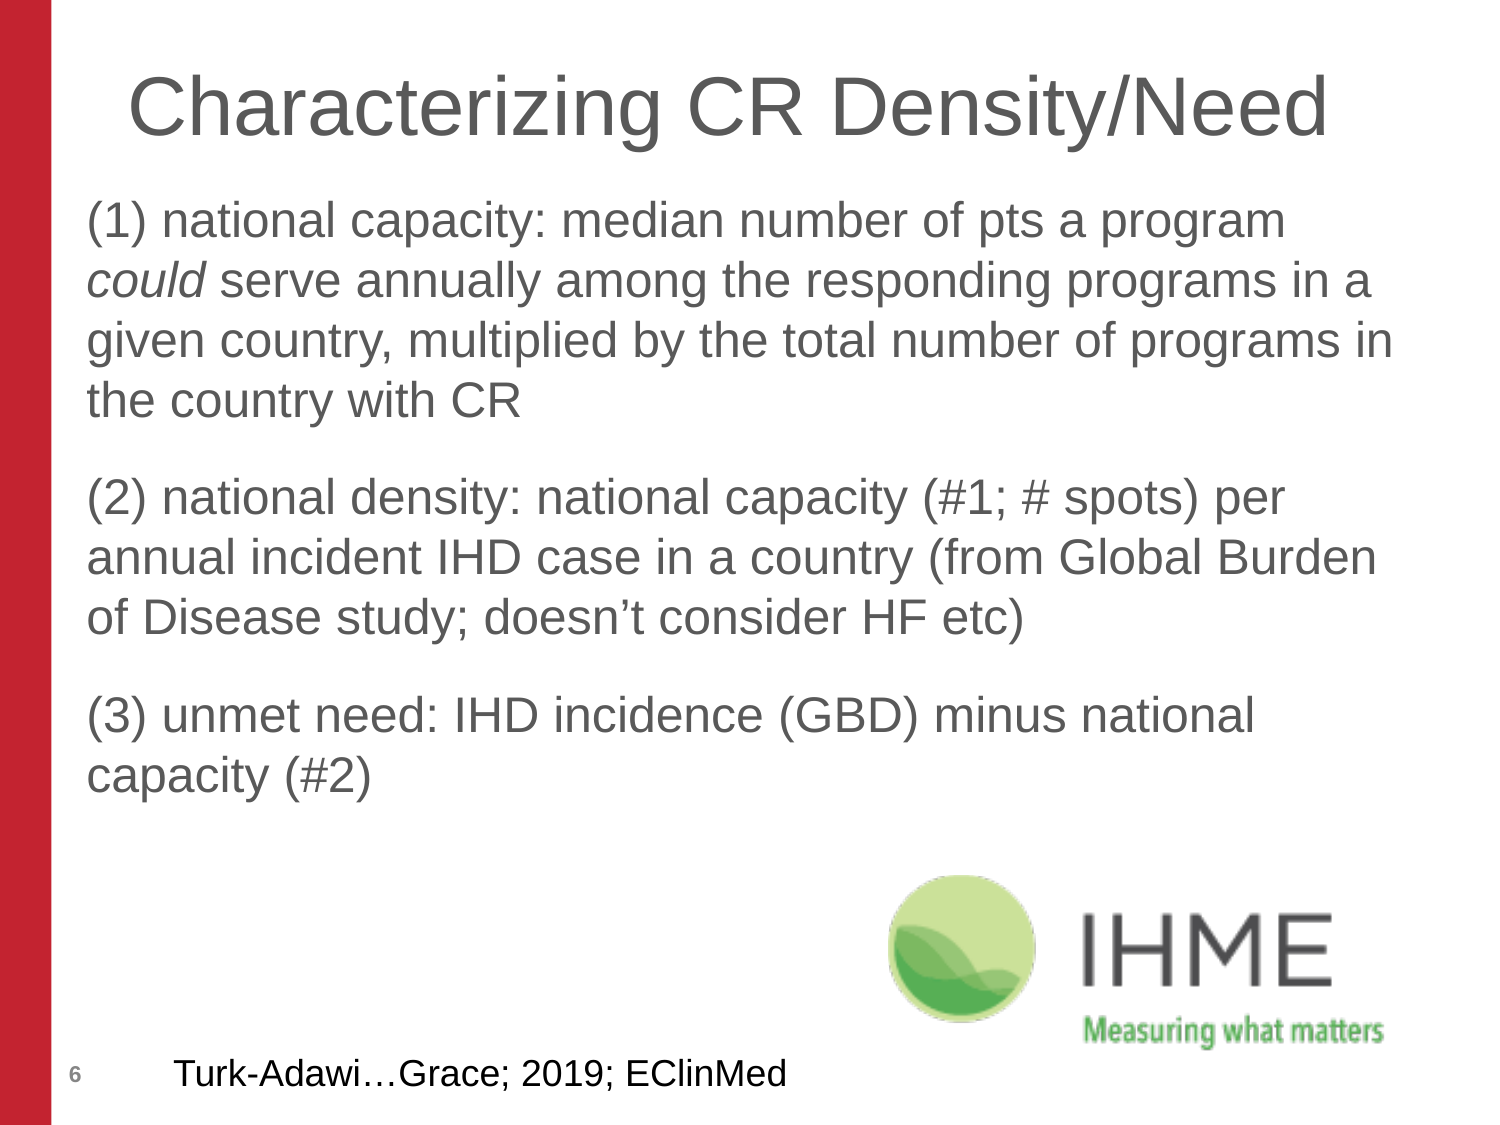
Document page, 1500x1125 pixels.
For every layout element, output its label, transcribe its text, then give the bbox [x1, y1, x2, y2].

title Characterizing CR Density/Need [112, 45, 1451, 215]
text_box Turk-Adawi…Grace; 2019; EClinMed [158, 1041, 803, 1102]
picture [888, 874, 1458, 1081]
list (1) national capacity: median number of pts a program could serve annually among the responding programs in a given country, multiplied by the total number of programs in the country with CR (2) national density: national capacity (#1; # spots) per annual incident IHD case in a country (from Global Burden of Disease study; doesn’t consider HF etc) (3) unmet need: IHD incidence (GBD) minus national capacity (#2) [71, 179, 1429, 1125]
